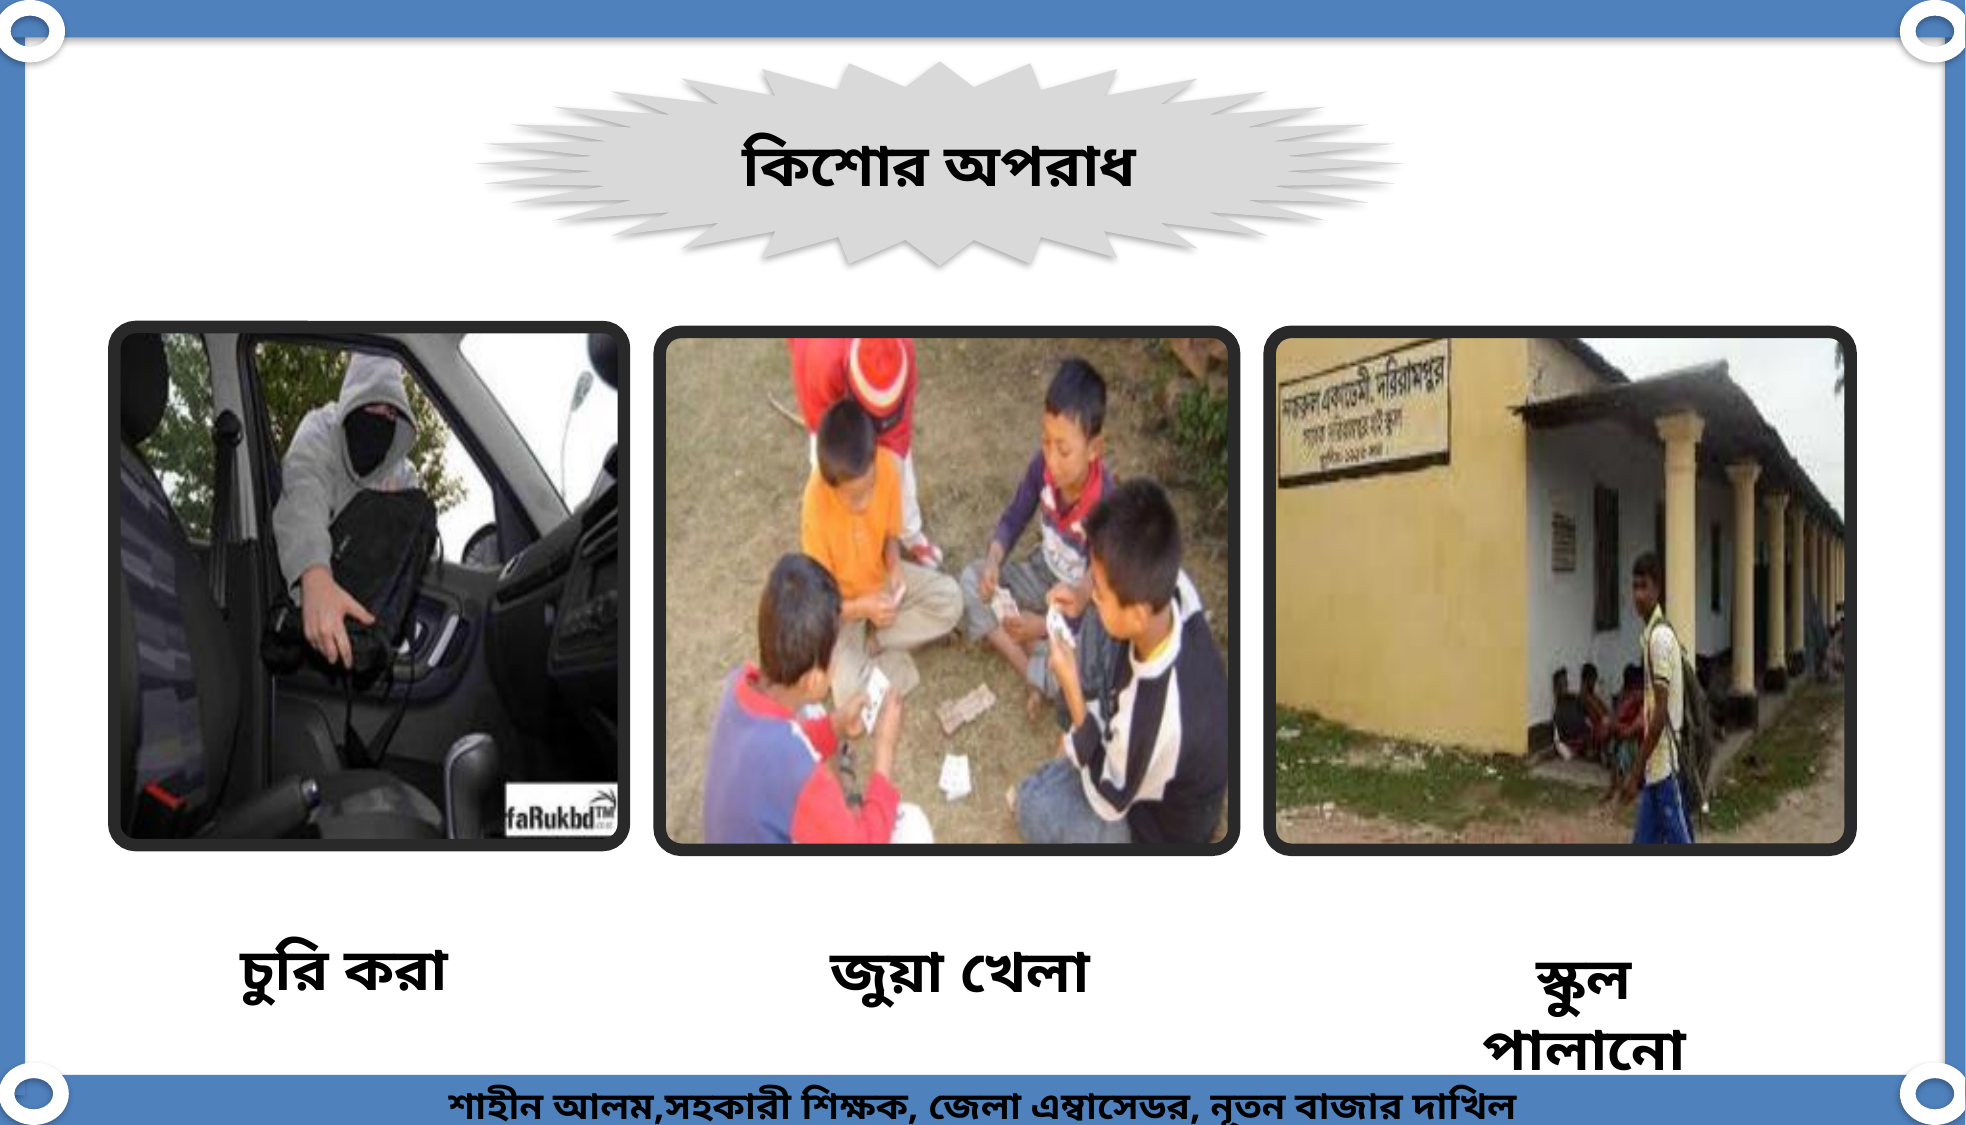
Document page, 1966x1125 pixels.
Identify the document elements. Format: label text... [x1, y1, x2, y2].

picture [659, 331, 1235, 851]
picture [114, 326, 625, 846]
picture [1269, 331, 1851, 851]
text_box কিশোর অপরাধ [472, 59, 1407, 268]
text_box স্কুল পালানো [1422, 934, 1747, 1089]
text_box জুয়া খেলা [748, 927, 1172, 1012]
text_box চুরি করা [184, 924, 504, 1010]
